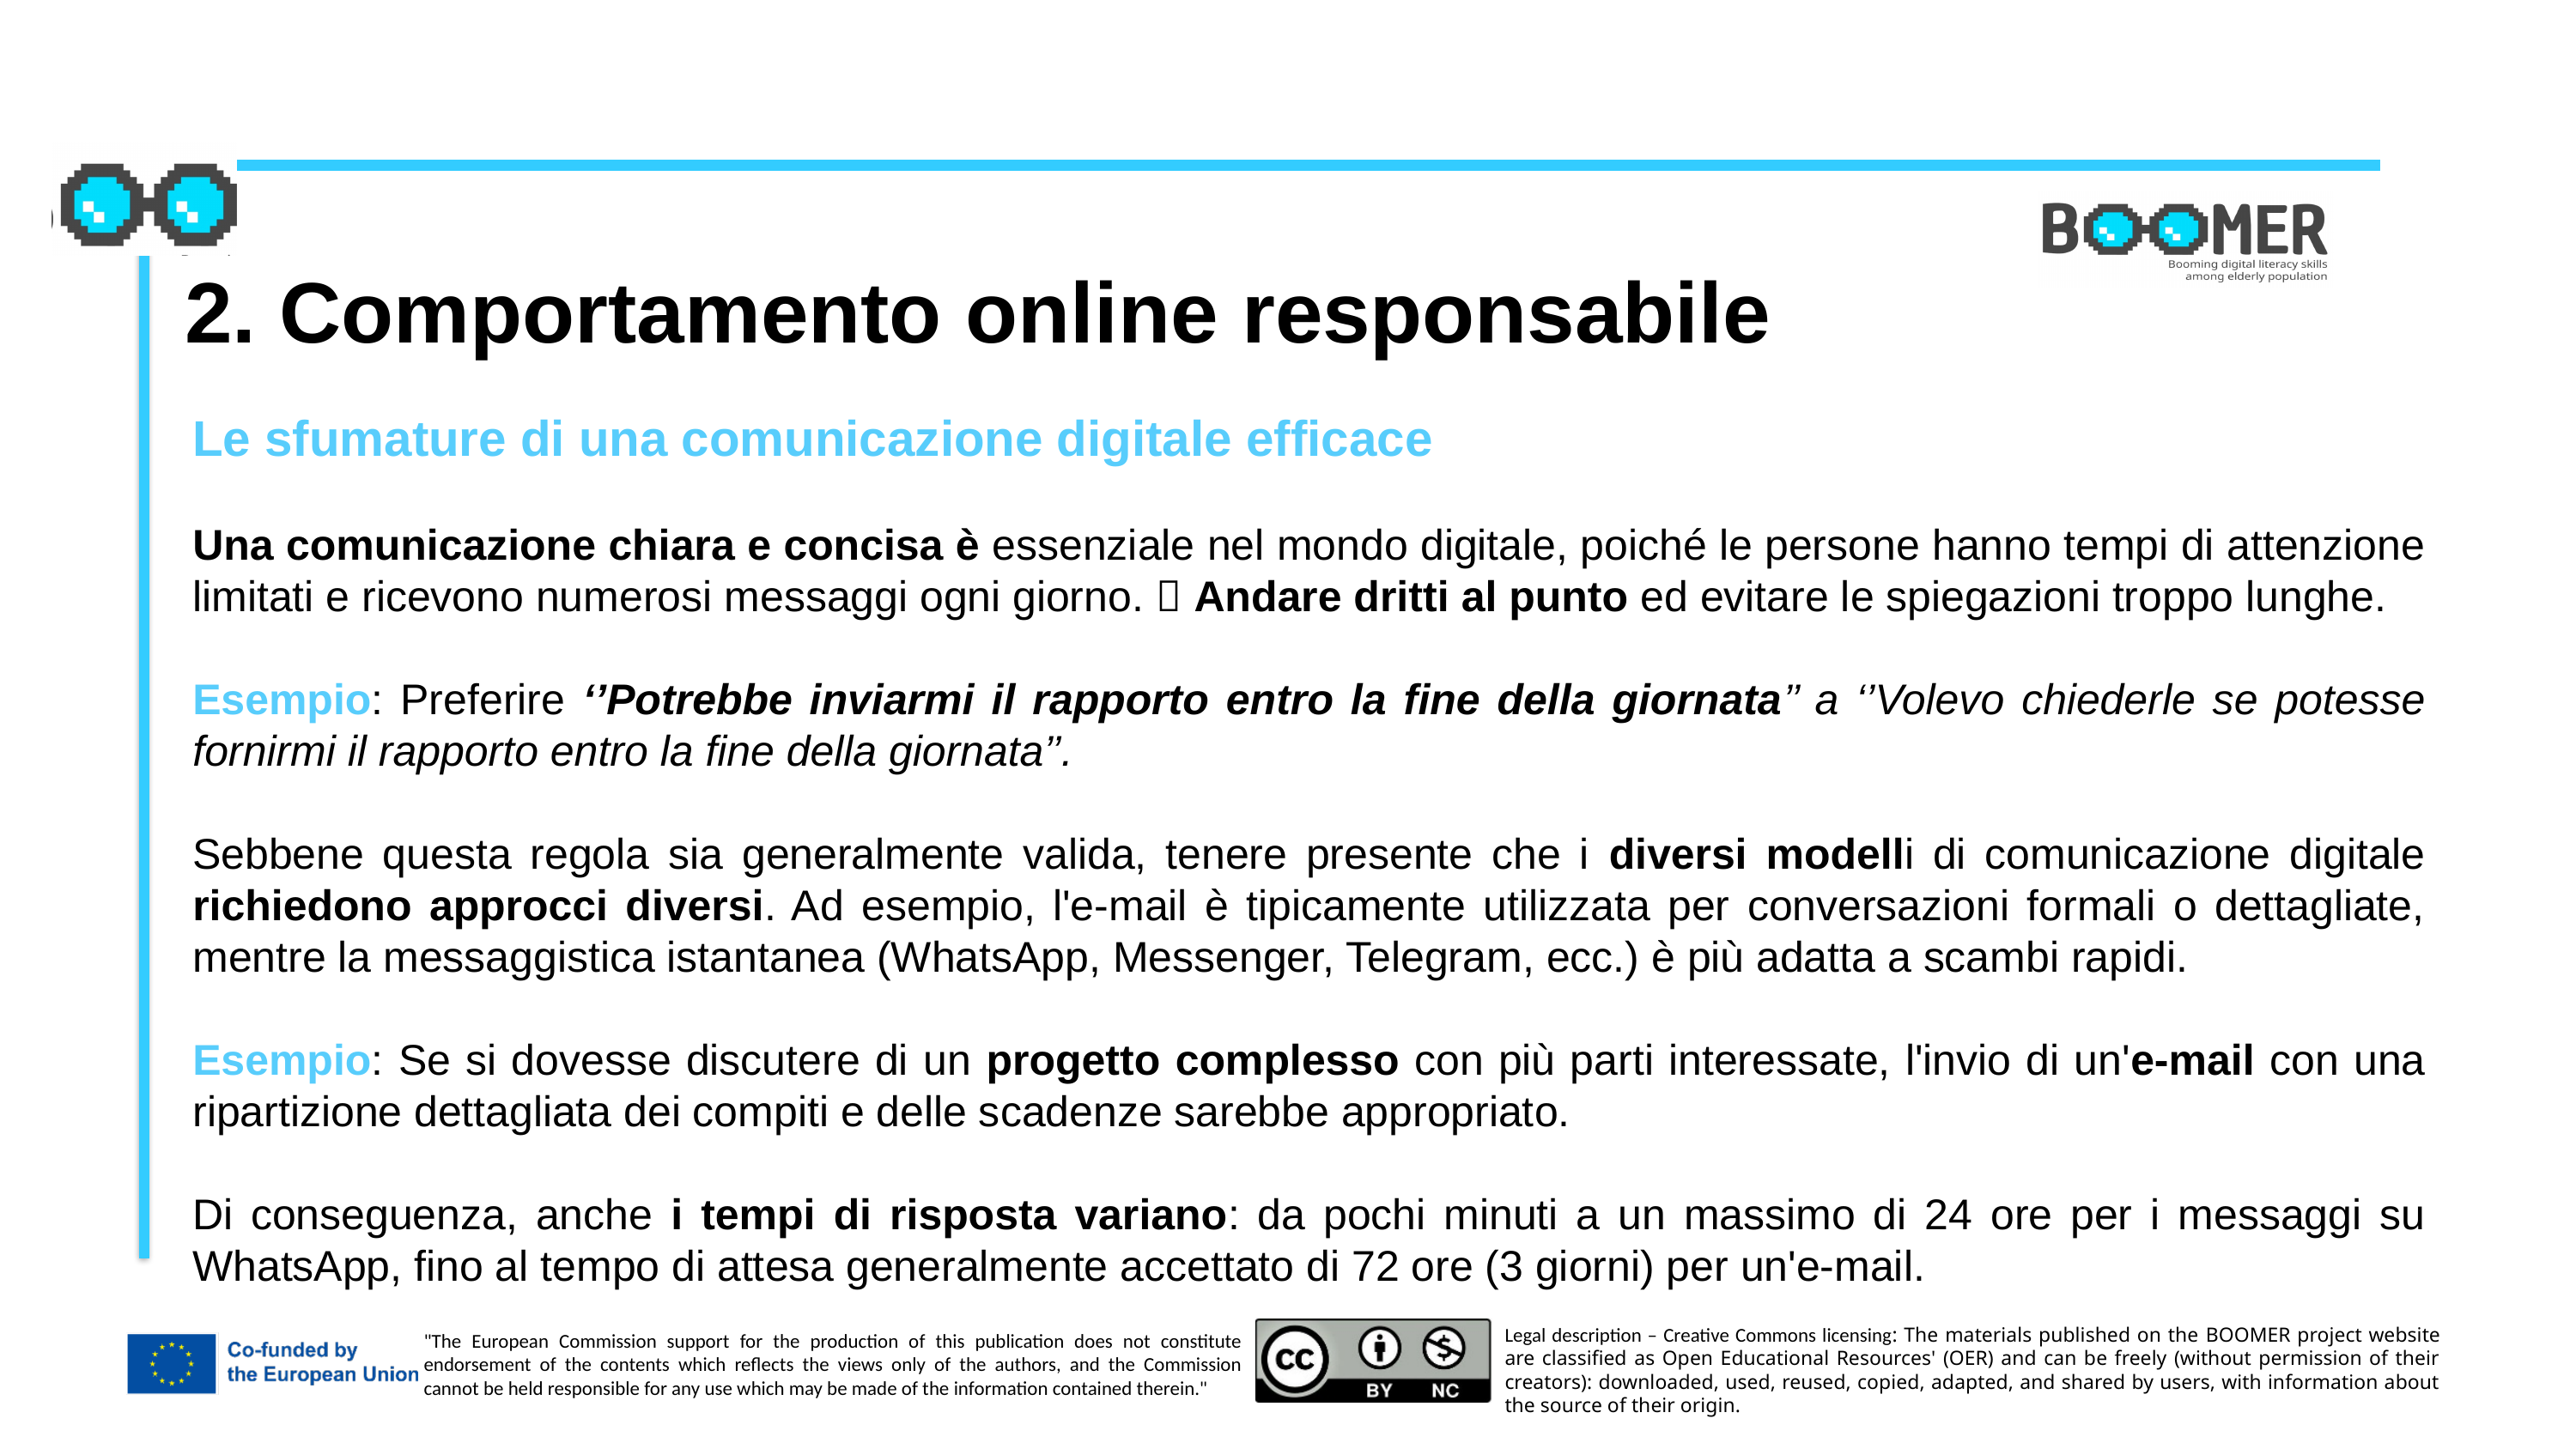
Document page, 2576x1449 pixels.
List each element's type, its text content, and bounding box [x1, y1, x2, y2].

picture [2038, 191, 2334, 288]
picture [1255, 1318, 1492, 1403]
picture [52, 142, 237, 256]
text_box Le sfumature di una comunicazione digitale efficace Una comunicazione chiara e concisa è essenziale nel mondo digitale, poiché le persone hanno tempi di attenzione limitati e ricevono numerosi messaggi ogni giorno.  Andare dritti al punto ed evitare le spiegazioni troppo lunghe. Esempio: Preferire ‘’Potrebbe inviarmi il rapporto entro la fine della giornata’’ a ‘’Volevo chiederle se potesse fornirmi il rapporto entro la fine della giornata’’. Sebbene questa regola sia generalmente valida, tenere presente che i diversi modelli di comunicazione digitale richiedono approcci diversi. Ad esempio, l'e-mail è tipicamente utilizzata per conversazioni formali o dettagliate, mentre la messaggistica istantanea (WhatsApp, Messenger, Telegram, ecc.) è più adatta a scambi rapidi. Esempio: Se si dovesse discutere di un progetto complesso con più parti interessate, l'invio di un'e-mail con una ripartizione dettagliata dei compiti e delle scadenze sarebbe appropriato. Di conseguenza, anche i tempi di risposta variano: da pochi minuti a un massimo di 24 ore per i messaggi su WhatsApp, fino al tempo di attesa generalmente accettato di 72 ore (3 giorni) per un'e-mail. [179, 399, 2439, 1297]
picture [124, 1331, 441, 1397]
text_box 2. Comportamento online responsabile [171, 251, 2209, 367]
